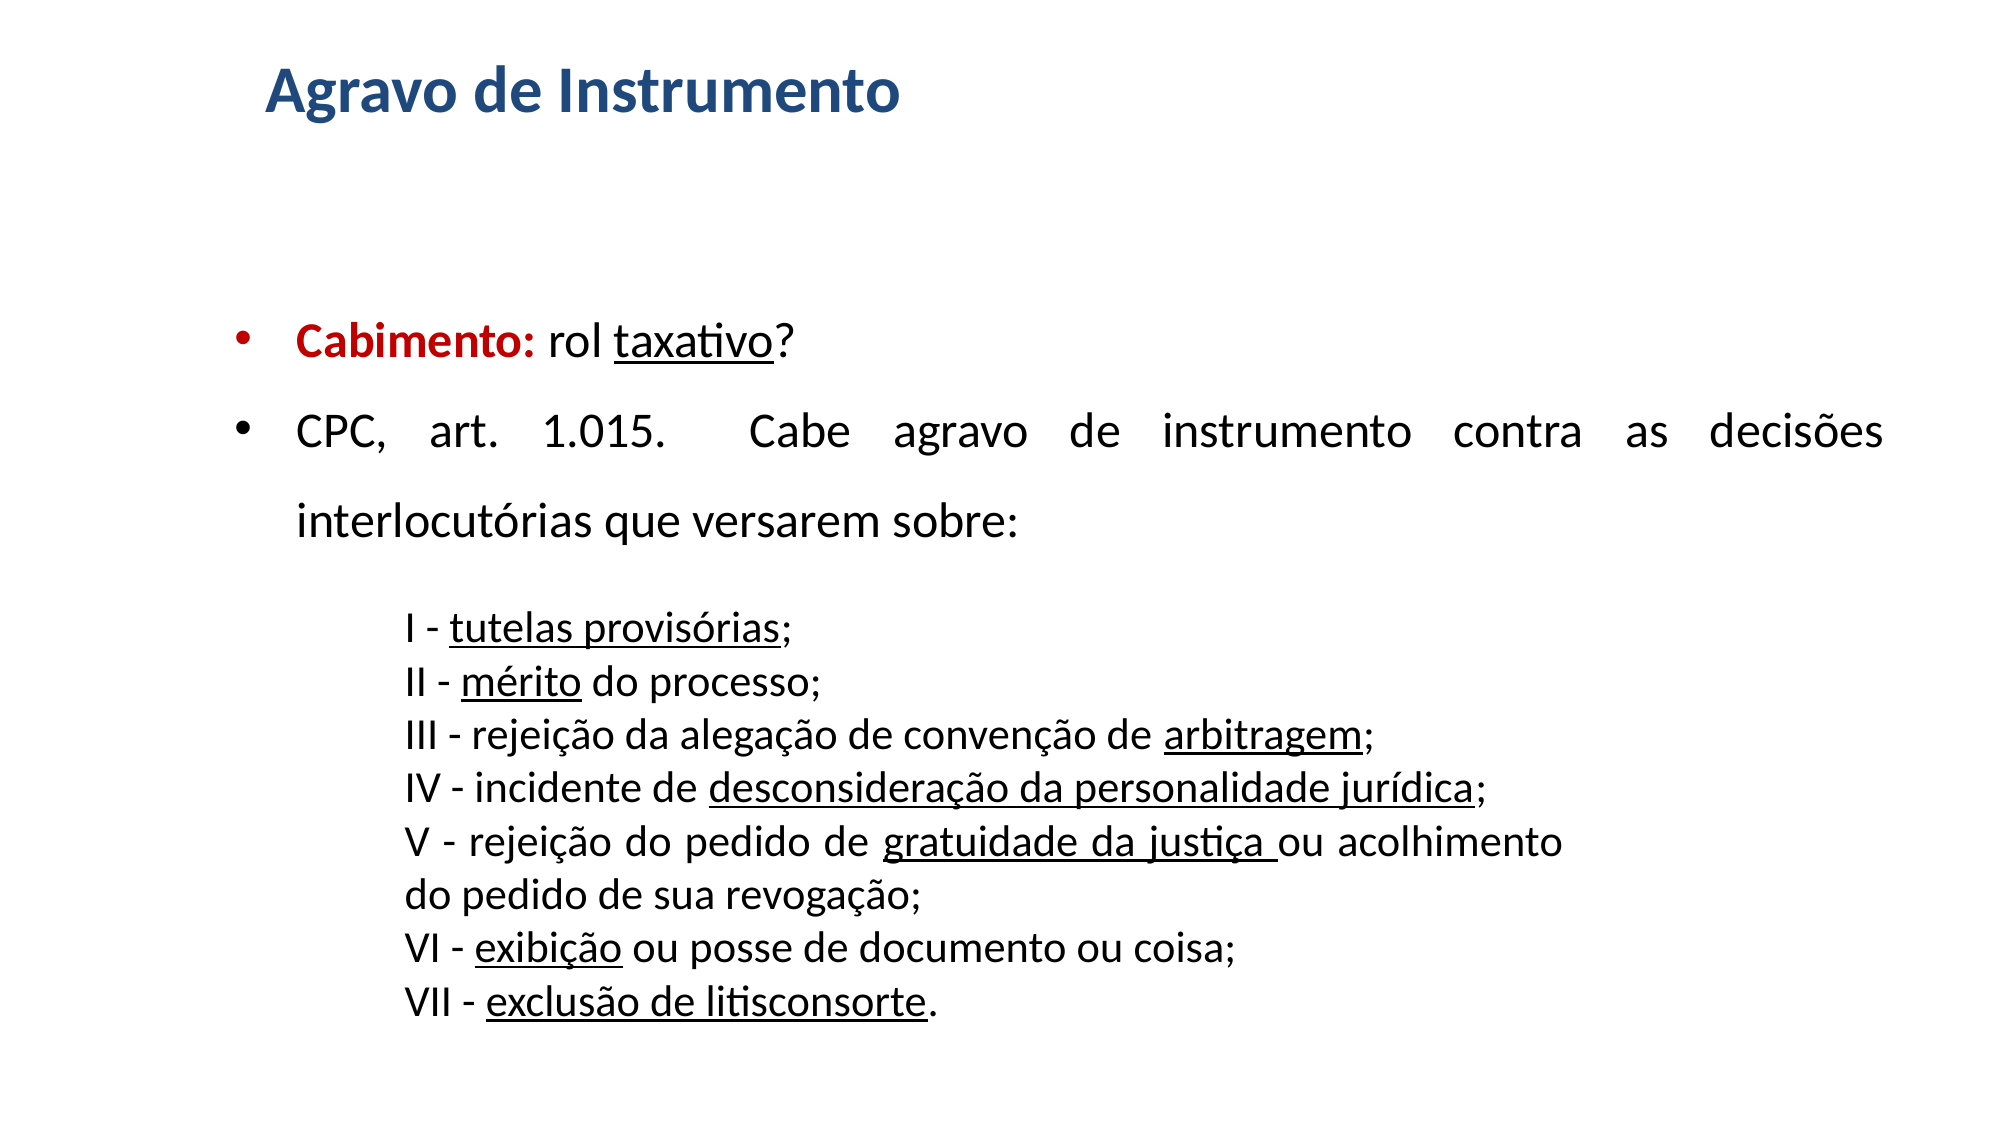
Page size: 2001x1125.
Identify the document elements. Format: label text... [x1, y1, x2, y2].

title Agravo de Instrumento [250, 34, 1900, 137]
text_box I - tutelas provisórias; II - mérito do processo; III - rejeição da alegação de convenção de arbitragem; IV - incidente de desconsideração da personalidade jurídica; V - rejeição do pedido de gratuidade da justiça ou acolhimento do pedido de sua revogação; VI - exibição ou posse de documento ou coisa; VII - exclusão de litisconsorte. [389, 590, 1579, 1033]
list Cabimento: rol taxativo? CPC, art. 1.015. Cabe agravo de instrumento contra as decisões interlocutórias que versarem sobre: [219, 270, 1900, 1013]
